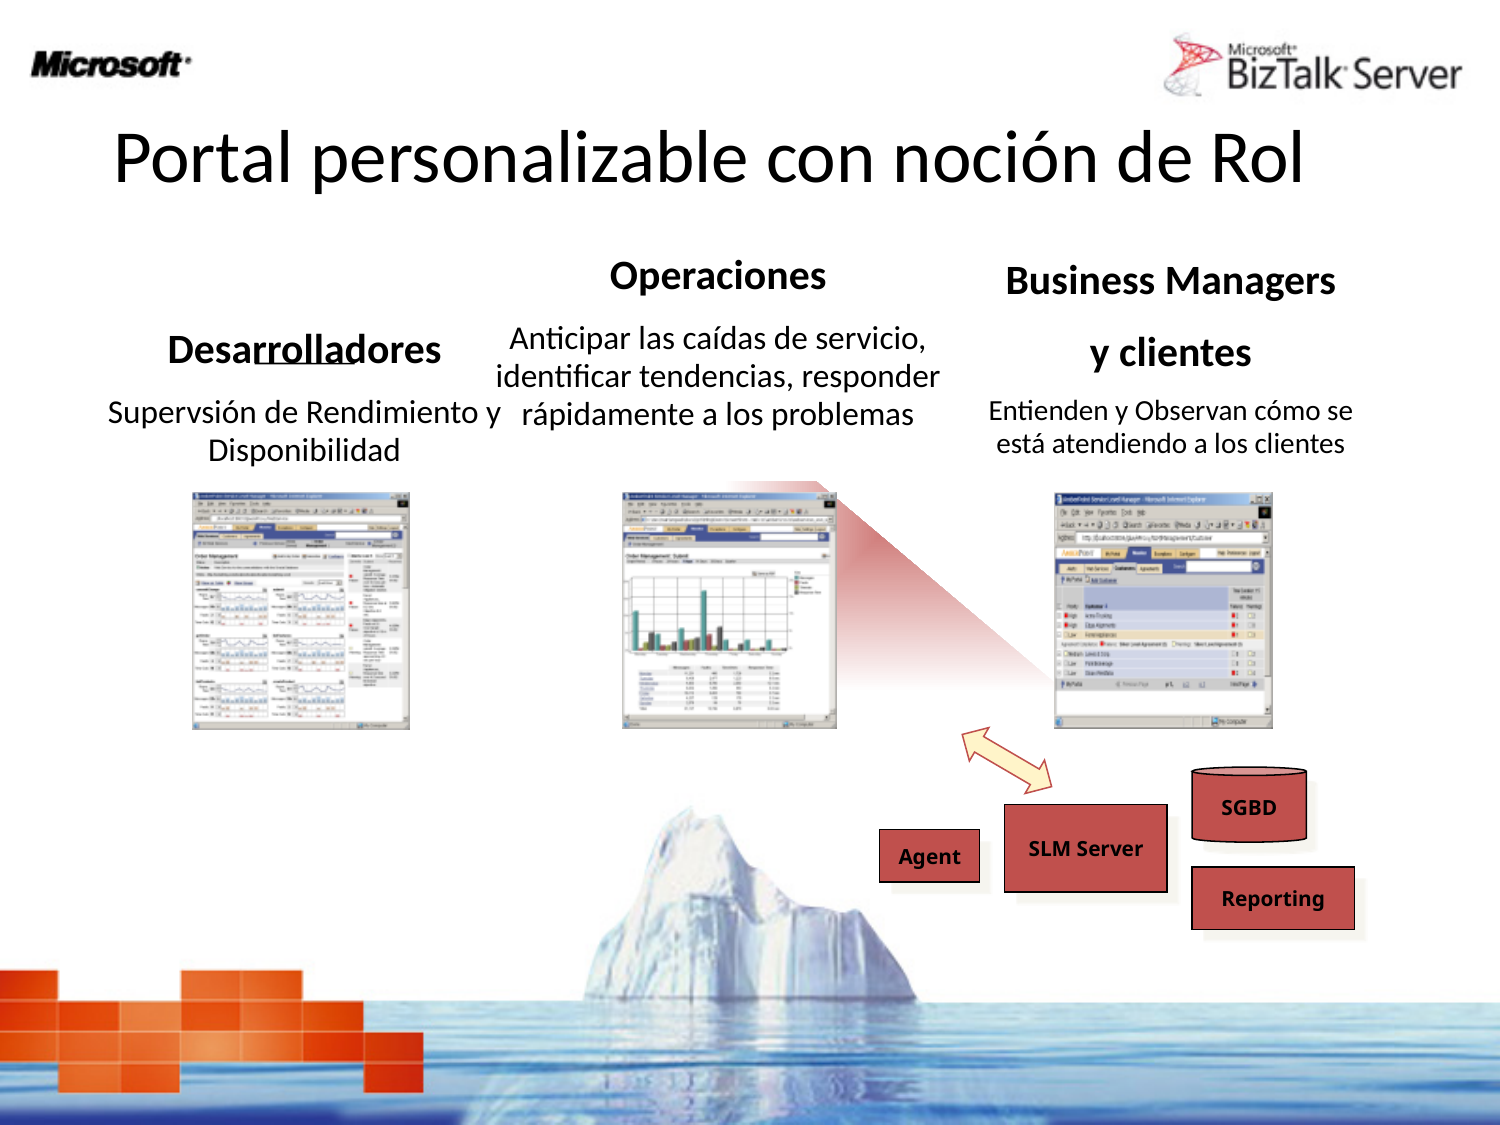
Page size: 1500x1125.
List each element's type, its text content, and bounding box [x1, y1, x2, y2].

text_box Reporting [1192, 867, 1355, 930]
text_box Business Managers y clientes Entienden y Observan cómo se está atendiendo a los clientes [948, 249, 1394, 412]
title Portal personalizable con noción de Rol [35, 58, 1386, 247]
text_box [129, 479, 1273, 876]
text_box [1192, 767, 1307, 775]
text_box SLM Server [1004, 804, 1168, 893]
text_box SGBD [1192, 767, 1307, 843]
text_box Operaciones Anticipar las caídas de servicio, identificar tendencias, responder rápidamente a los problemas [474, 244, 962, 397]
picture [0, 0, 1500, 1125]
text_box Desarrolladores Supervsión de Rendimiento y Disponibilidad [92, 317, 518, 456]
text_box Agent [879, 829, 980, 883]
text_box [962, 727, 1052, 794]
